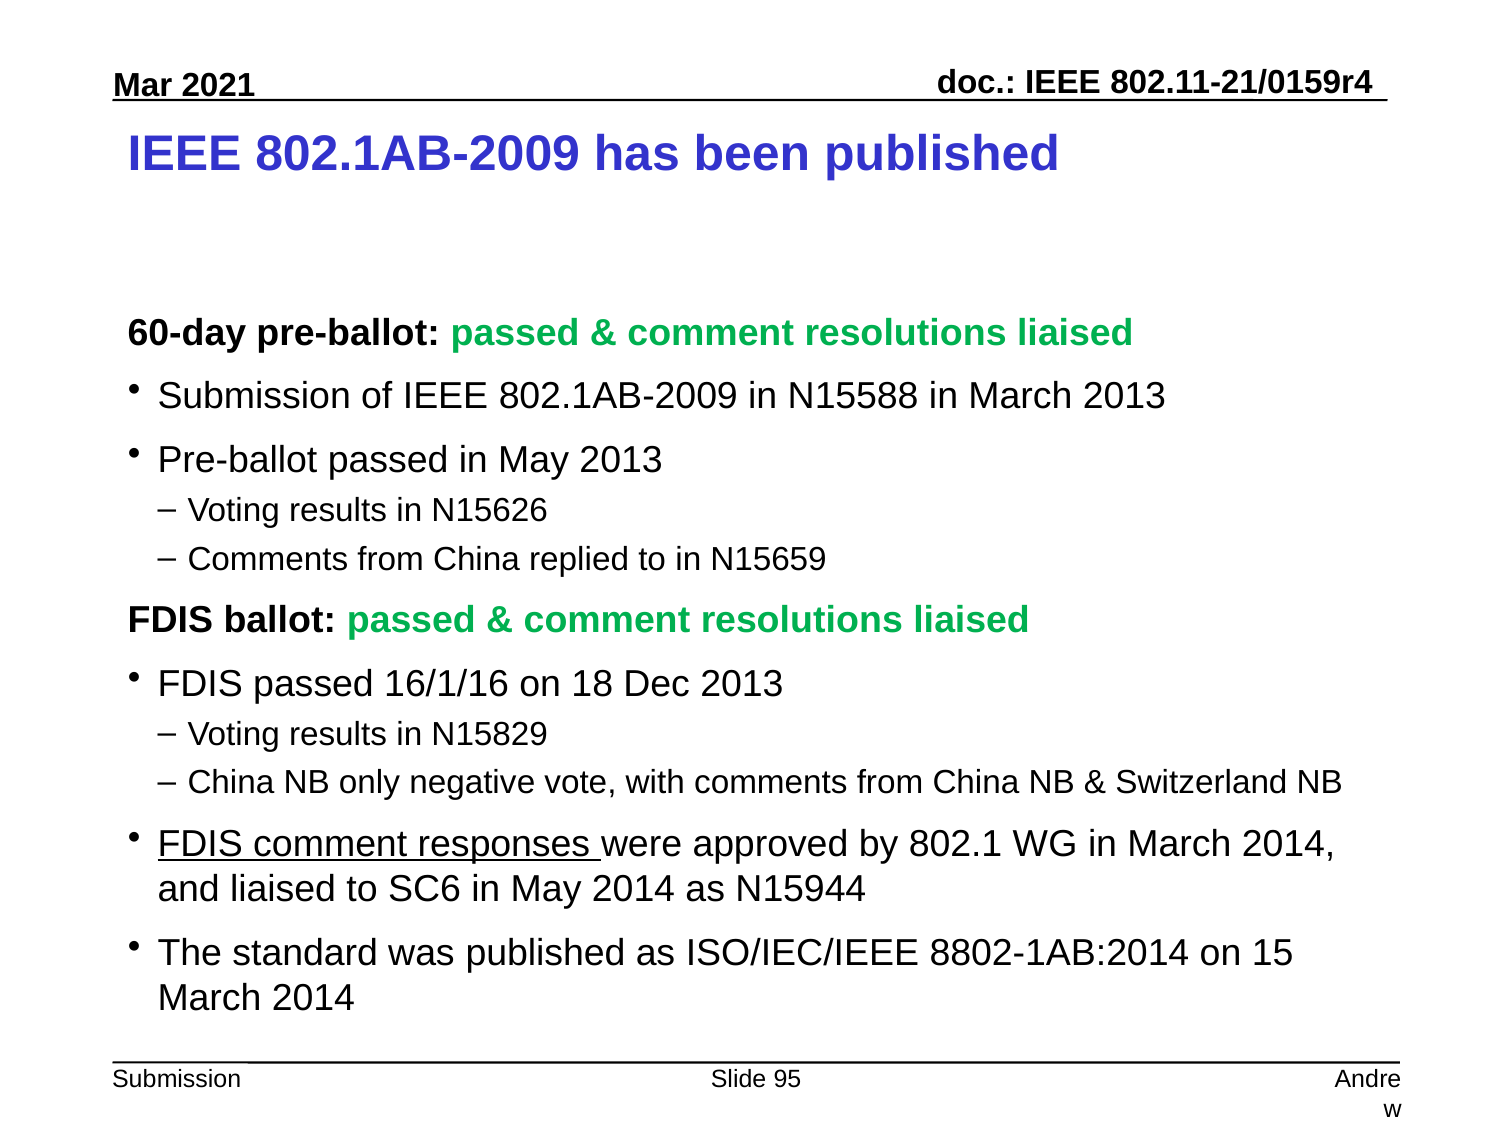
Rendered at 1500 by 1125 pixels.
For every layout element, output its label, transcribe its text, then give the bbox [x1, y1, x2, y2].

list 60-day pre-ballot: passed & comment resolutions liaised Submission of IEEE 802.1AB-2009 in N15588 in March 2013 Pre-ballot passed in May 2013 Voting results in N15626 Comments from China replied to in N15659 FDIS ballot: passed & comment resolutions liaised FDIS passed 16/1/16 on 18 Dec 2013 Voting results in N15829 China NB only negative vote, with comments from China NB & Switzerland NB FDIS comment responses were approved by 802.1 WG in March 2014, and liaised to SC6 in May 2014 as N15944 The standard was published as ISO/IEC/IEEE 8802-1AB:2014 on 15 March 2014 [112, 299, 1388, 975]
footer Andrew Myles, Cisco [1320, 1061, 1402, 1093]
title IEEE 802.1AB-2009 has been published [112, 112, 1475, 288]
slide_number Slide 95 [709, 1061, 803, 1093]
